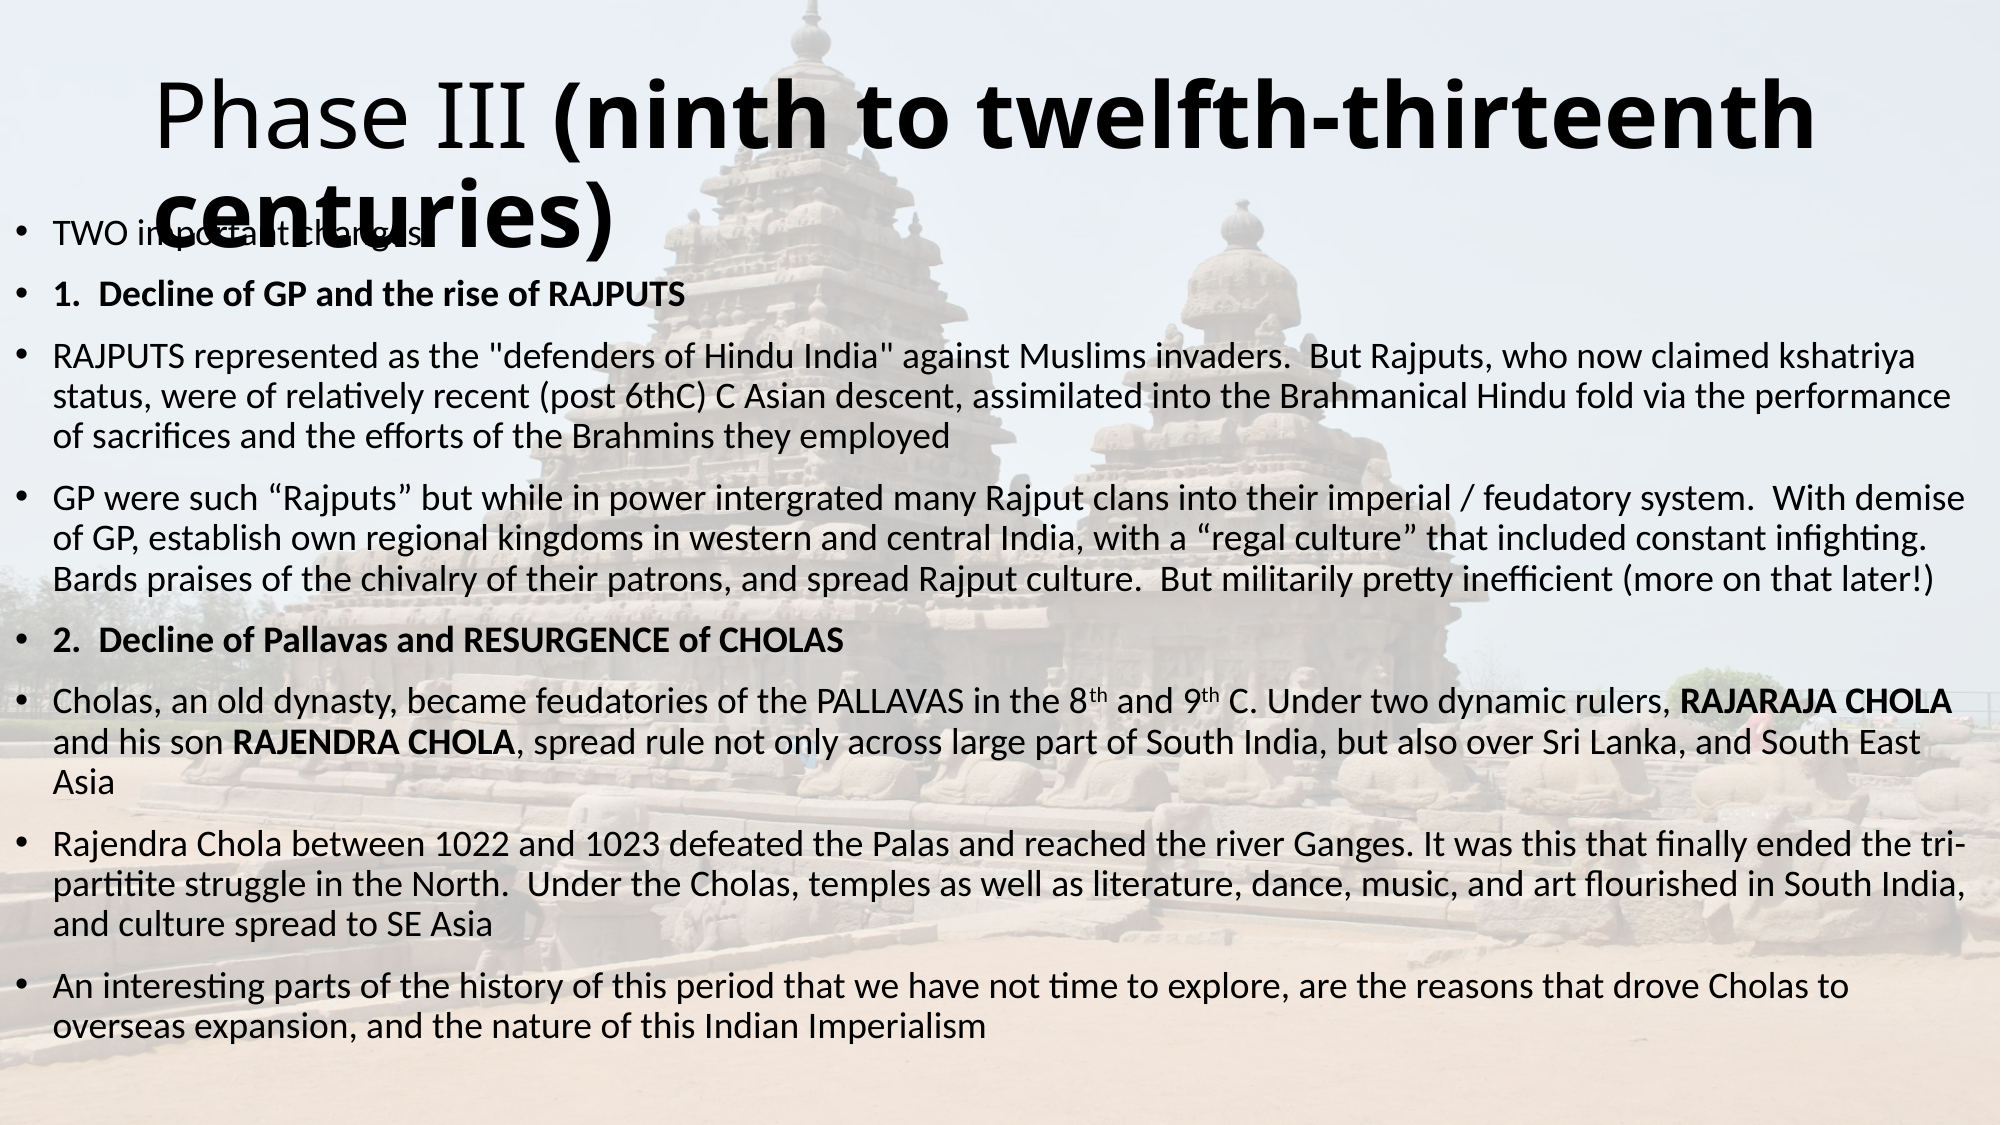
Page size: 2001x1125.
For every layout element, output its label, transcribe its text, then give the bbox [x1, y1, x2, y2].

list TWO important changes: 1. Decline of GP and the rise of RAJPUTS RAJPUTS represented as the "defenders of Hindu India" against Muslims invaders. But Rajputs, who now claimed kshatriya status, were of relatively recent (post 6thC) C Asian descent, assimilated into the Brahmanical Hindu fold via the performance of sacrifices and the efforts of the Brahmins they employed GP were such “Rajputs” but while in power intergrated many Rajput clans into their imperial / feudatory system. With demise of GP, establish own regional kingdoms in western and central India, with a “regal culture” that included constant infighting. Bards praises of the chivalry of their patrons, and spread Rajput culture. But militarily pretty inefficient (more on that later!) 2. Decline of Pallavas and RESURGENCE of CHOLAS Cholas, an old dynasty, became feudatories of the PALLAVAS in the 8th and 9th C. Under two dynamic rulers, RAJARAJA CHOLA and his son RAJENDRA CHOLA, spread rule not only across large part of South India, but also over Sri Lanka, and South East Asia Rajendra Chola between 1022 and 1023 defeated the Palas and reached the river Ganges. It was this that finally ended the tri-partitite struggle in the North. Under the Cholas, temples as well as literature, dance, music, and art flourished in South India, and culture spread to SE Asia An interesting parts of the history of this period that we have not time to explore, are the reasons that drove Cholas to overseas expansion, and the nature of this Indian Imperialism [0, 205, 2000, 1125]
title Phase III (ninth to twelfth-thirteenth centuries) [137, 59, 1863, 205]
